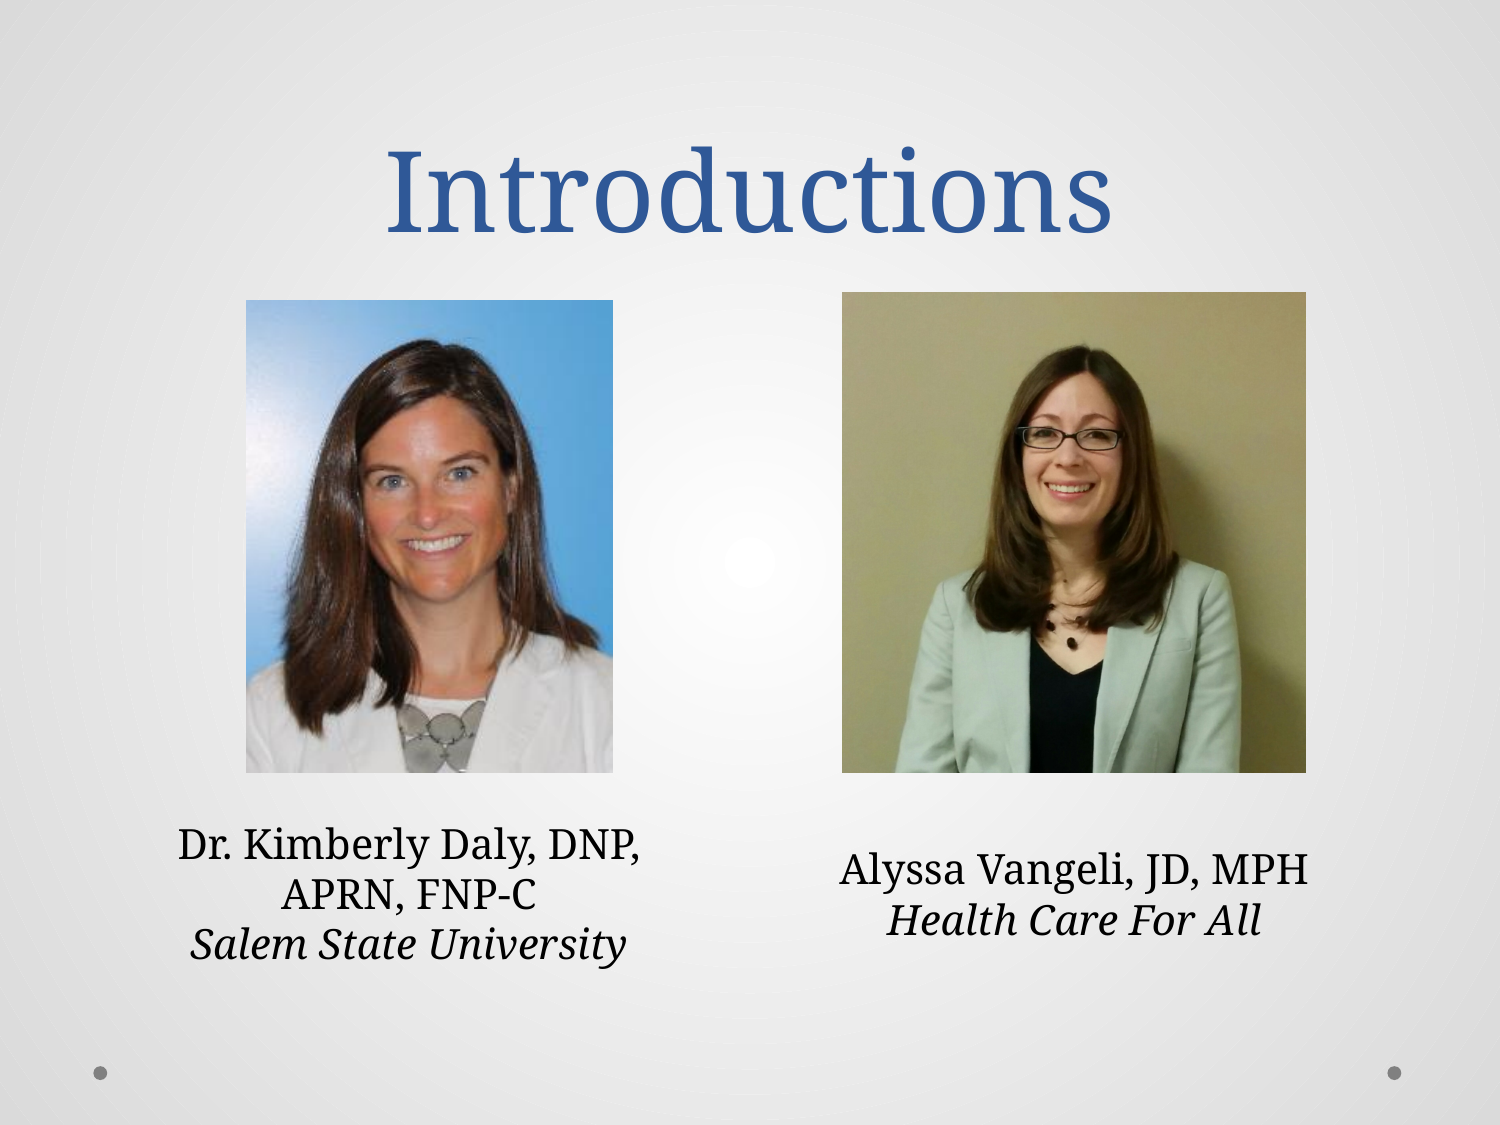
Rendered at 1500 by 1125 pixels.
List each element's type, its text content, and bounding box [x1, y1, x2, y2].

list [246, 299, 613, 773]
text_box Alyssa Vangeli, JD, MPH Health Care For All [809, 835, 1339, 951]
title Introductions [75, 0, 1425, 263]
picture [842, 292, 1306, 773]
text_box Dr. Kimberly Daly, DNP, APRN, FNP-C Salem State University [161, 810, 657, 976]
